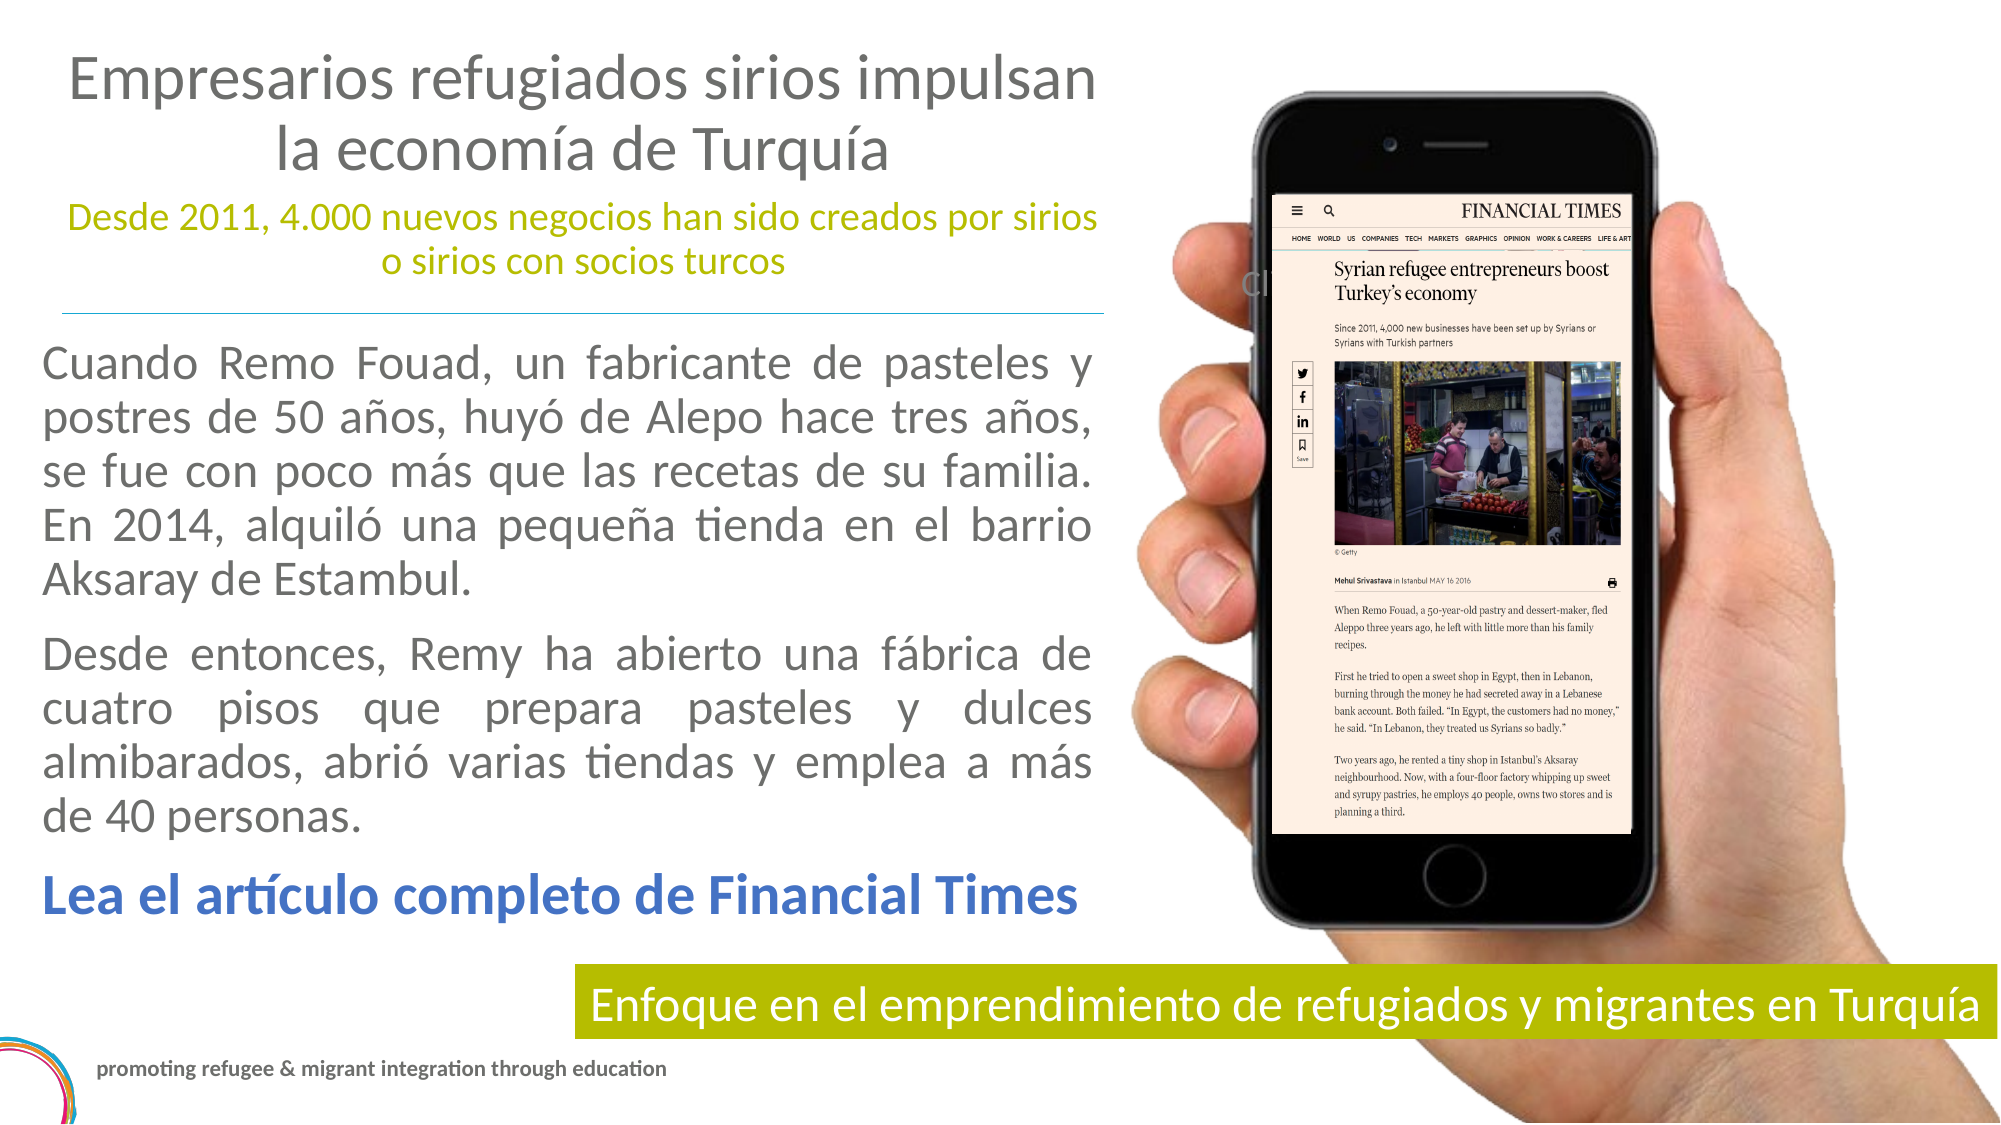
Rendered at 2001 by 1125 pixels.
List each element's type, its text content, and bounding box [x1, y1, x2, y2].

picture [1130, 90, 2001, 1123]
text_box Enfoque en el emprendimiento de refugiados y migrantes en Turquía [575, 964, 1998, 1039]
picture [0, 1033, 80, 1125]
list Cuando Remo Fouad, un fabricante de pasteles y postres de 50 años, huyó de Alepo hace tres años, se fue con poco más que las recetas de su familia. En 2014, alquiló una pequeña tienda en el barrio Aksaray de Estambul. Desde entonces, Remy ha abierto una fábrica de cuatro pisos que prepara pasteles y dulces almibarados, abrió varias tiendas y emplea a más de 40 personas. Lea el artículo completo de Financial Times [27, 329, 1109, 927]
list Empresarios refugiados sirios impulsan la economía de Turquía Desde 2011, 4.000 nuevos negocios han sido creados por sirios o sirios con socios turcos [43, 36, 1125, 292]
